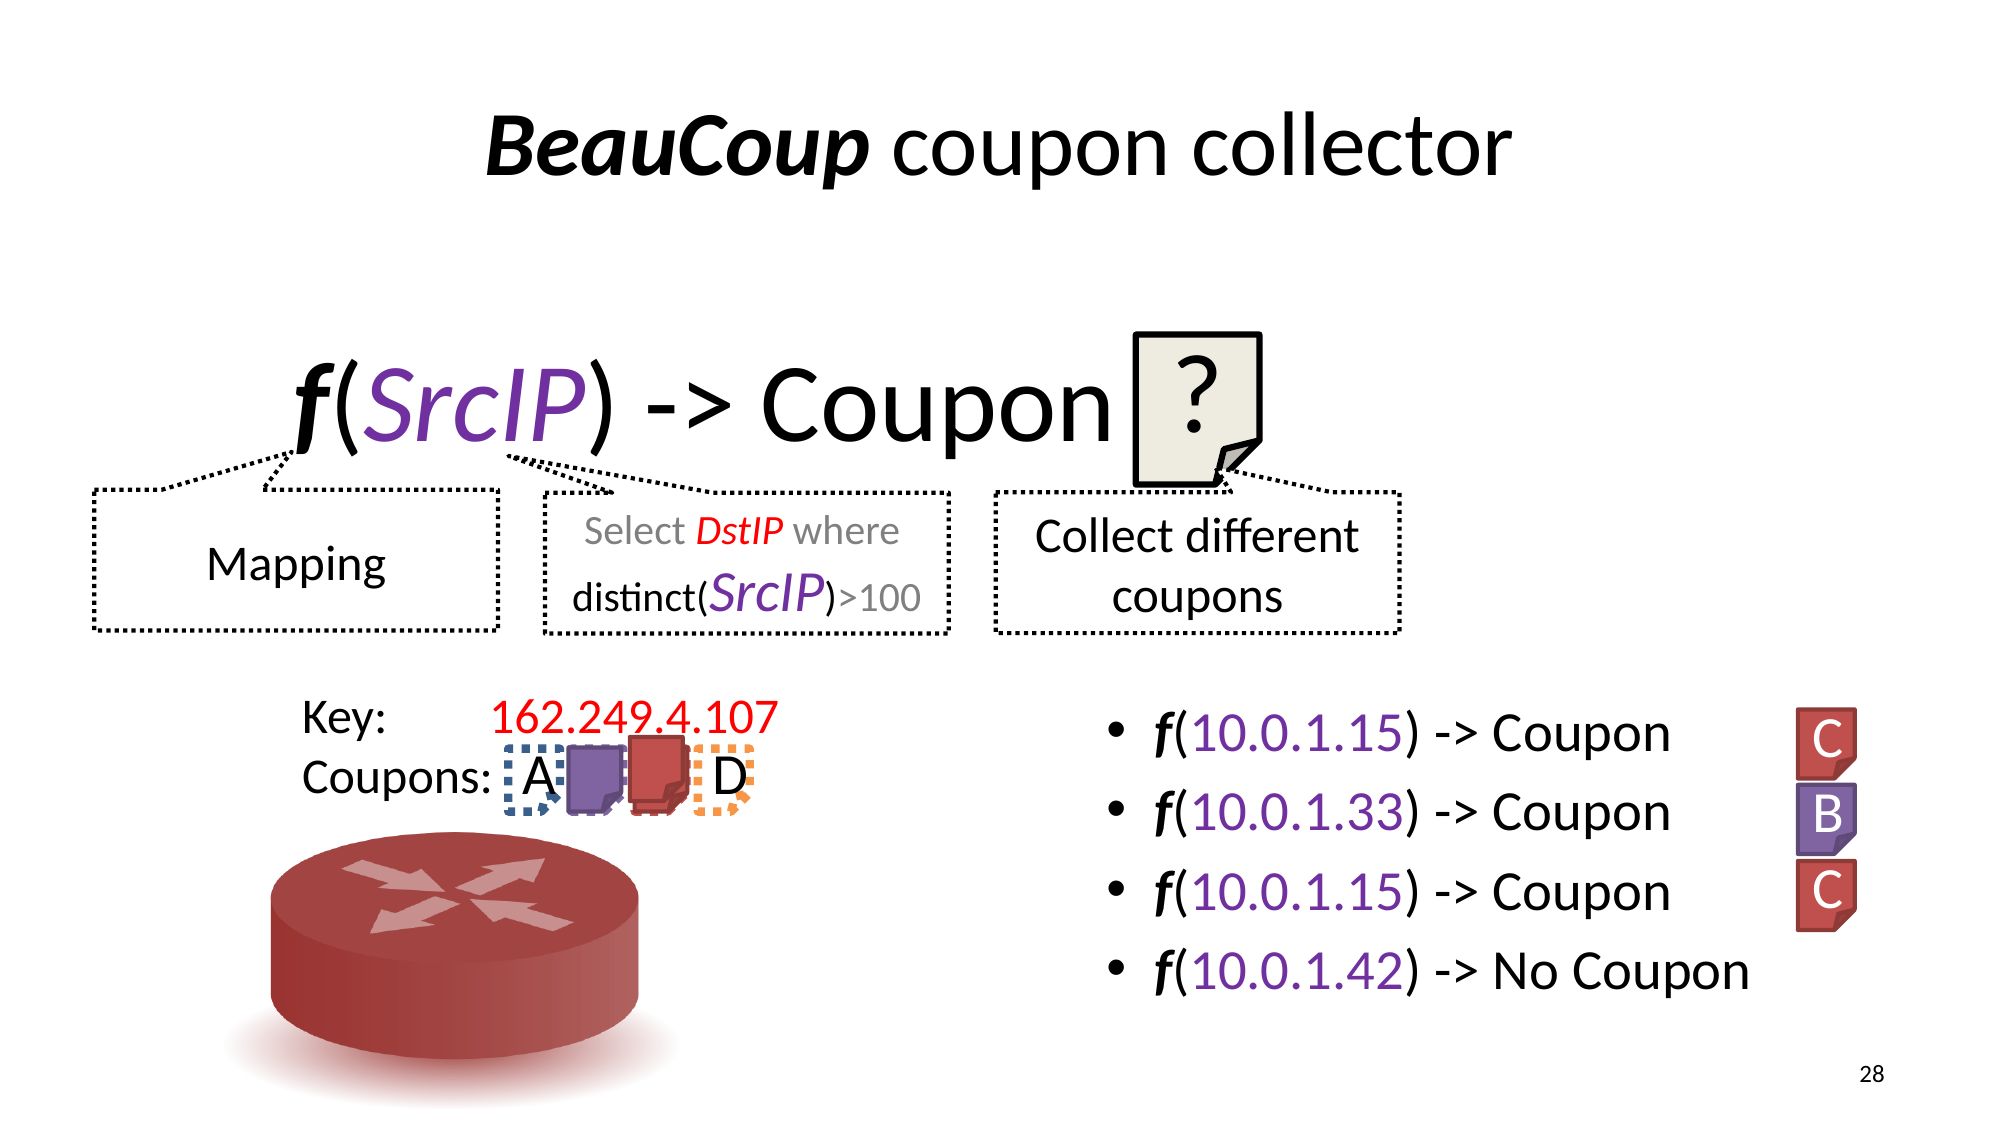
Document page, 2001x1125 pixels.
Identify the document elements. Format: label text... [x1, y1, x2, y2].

list f(10.0.1.15) -> Coupon f(10.0.1.33) -> Coupon f(10.0.1.15) -> Coupon f(10.0.1.42) -> No Coupon [1091, 687, 2000, 1010]
text_box Collect different coupons [993, 465, 1402, 636]
text_box B [1795, 782, 1857, 857]
slide_number 27 [1433, 1042, 1900, 1103]
text_box f(SrcIP) -> Coupon [278, 321, 1156, 472]
picture [220, 832, 682, 1110]
text_box Key: 162.249.4.107 Coupons: [287, 676, 811, 812]
text_box C [1795, 858, 1857, 933]
text_box Mapping [92, 449, 501, 633]
text_box Select DstIP where distinct(SrcIP)>100 [506, 453, 951, 636]
text_box C [1795, 707, 1857, 781]
text_box ? [1133, 332, 1262, 487]
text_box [507, 748, 750, 812]
text_box [627, 734, 685, 747]
title BeauCoup coupon collector [99, 45, 1900, 233]
